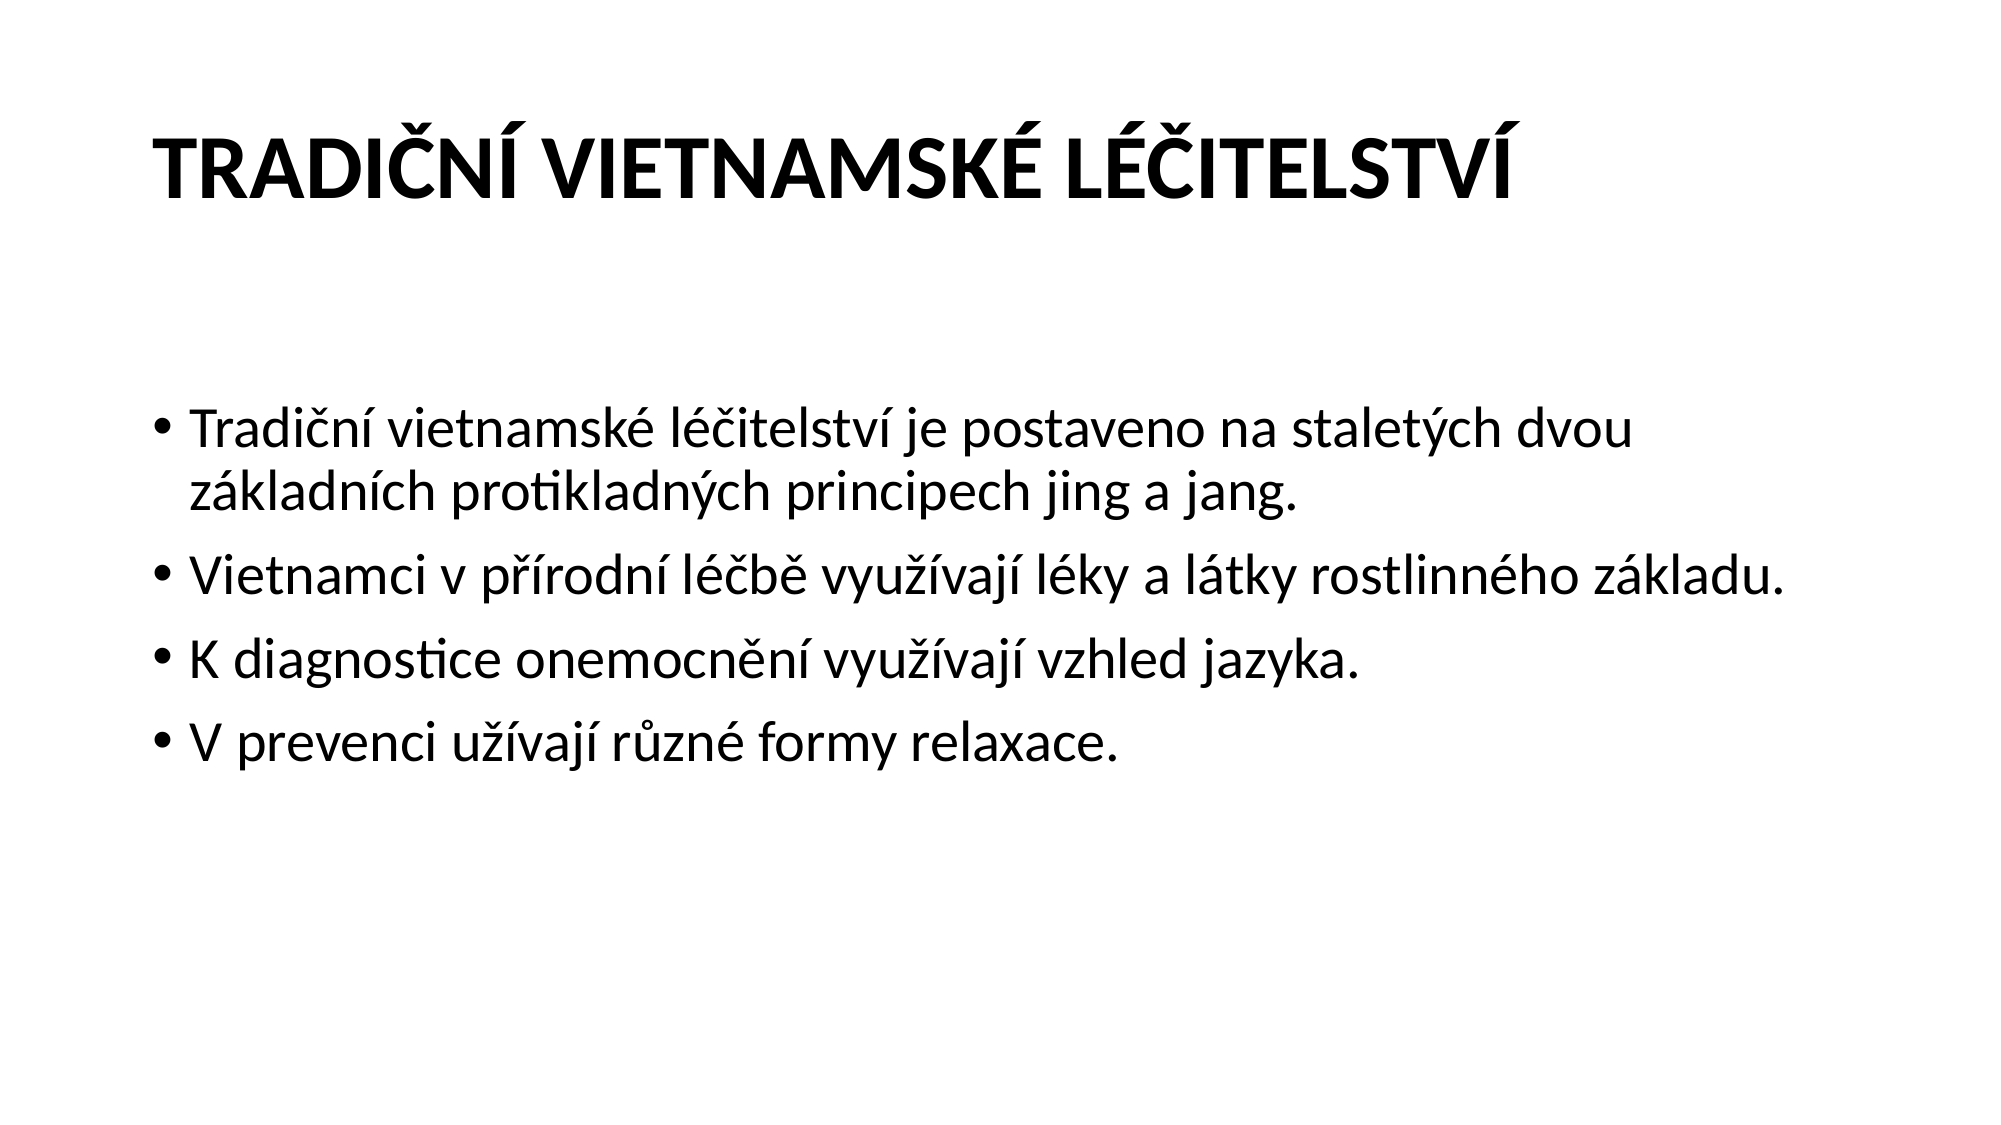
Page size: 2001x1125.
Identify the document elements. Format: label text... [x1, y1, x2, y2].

title Tradiční vietnamské léčitelství [137, 59, 1863, 278]
list Tradiční vietnamské léčitelství je postaveno na staletých dvou základních protikladných principech jing a jang. Vietnamci v přírodní léčbě využívají léky a látky rostlinného základu. K diagnostice onemocnění využívají vzhled jazyka. V prevenci užívají různé formy relaxace. [137, 299, 1863, 1014]
